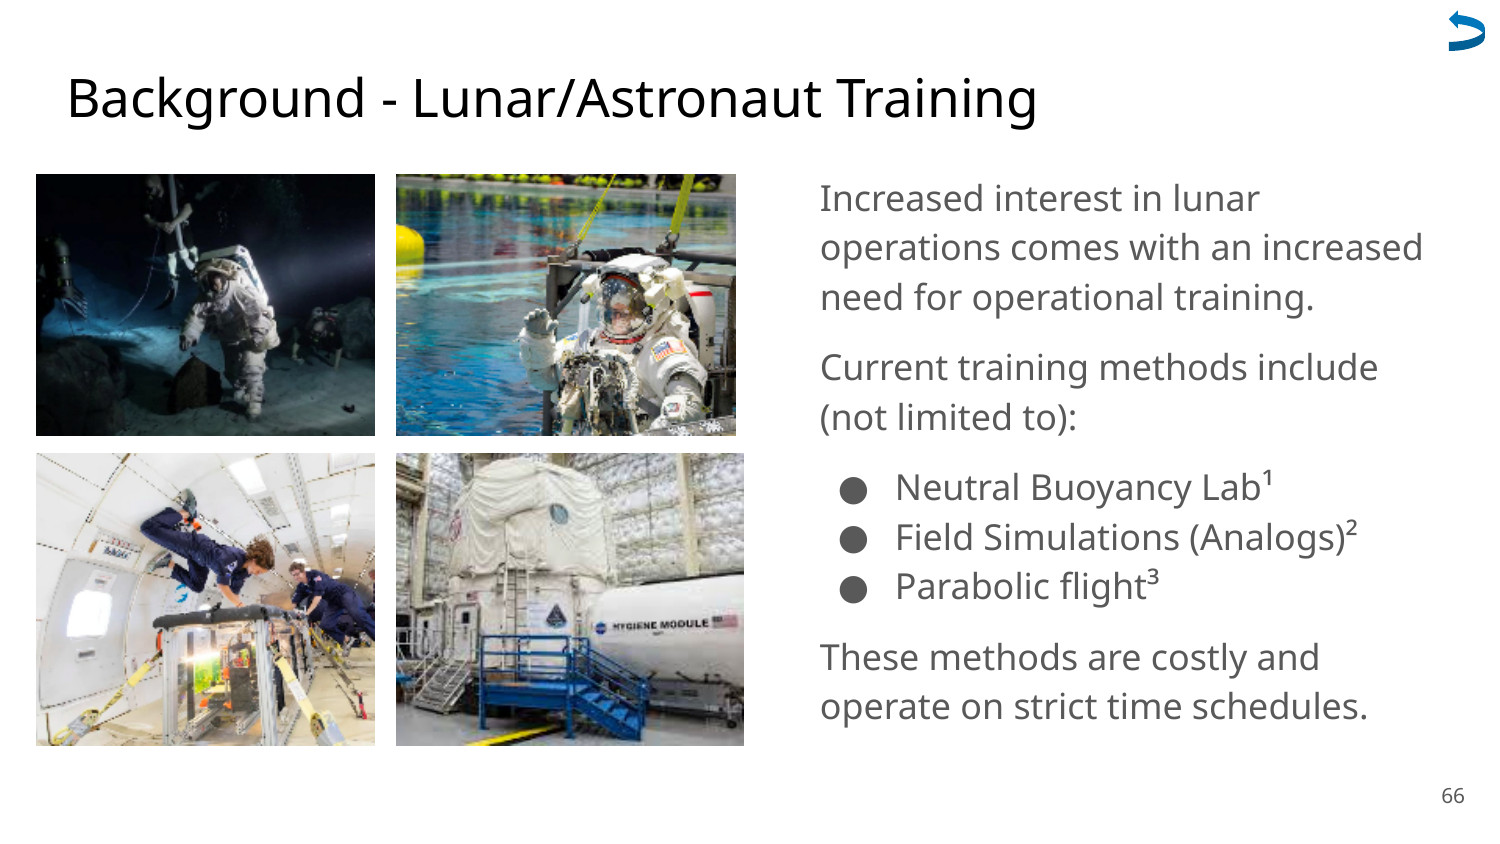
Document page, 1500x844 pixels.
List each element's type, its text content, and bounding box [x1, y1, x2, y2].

slide_number 66 [1389, 764, 1480, 830]
list Increased interest in lunar operations comes with an increased need for operational training. Current training methods include (not limited to): Neutral Buoyancy Lab¹ Field Simulations (Analogs)² Parabolic flight³ These methods are costly and operate on strict time schedules. [804, 154, 1463, 754]
text_box [1448, 10, 1485, 51]
picture [396, 174, 736, 437]
picture [35, 174, 375, 437]
picture [35, 453, 375, 747]
title Background - Lunar/Astronaut Training [51, 49, 1449, 144]
picture [396, 453, 744, 747]
